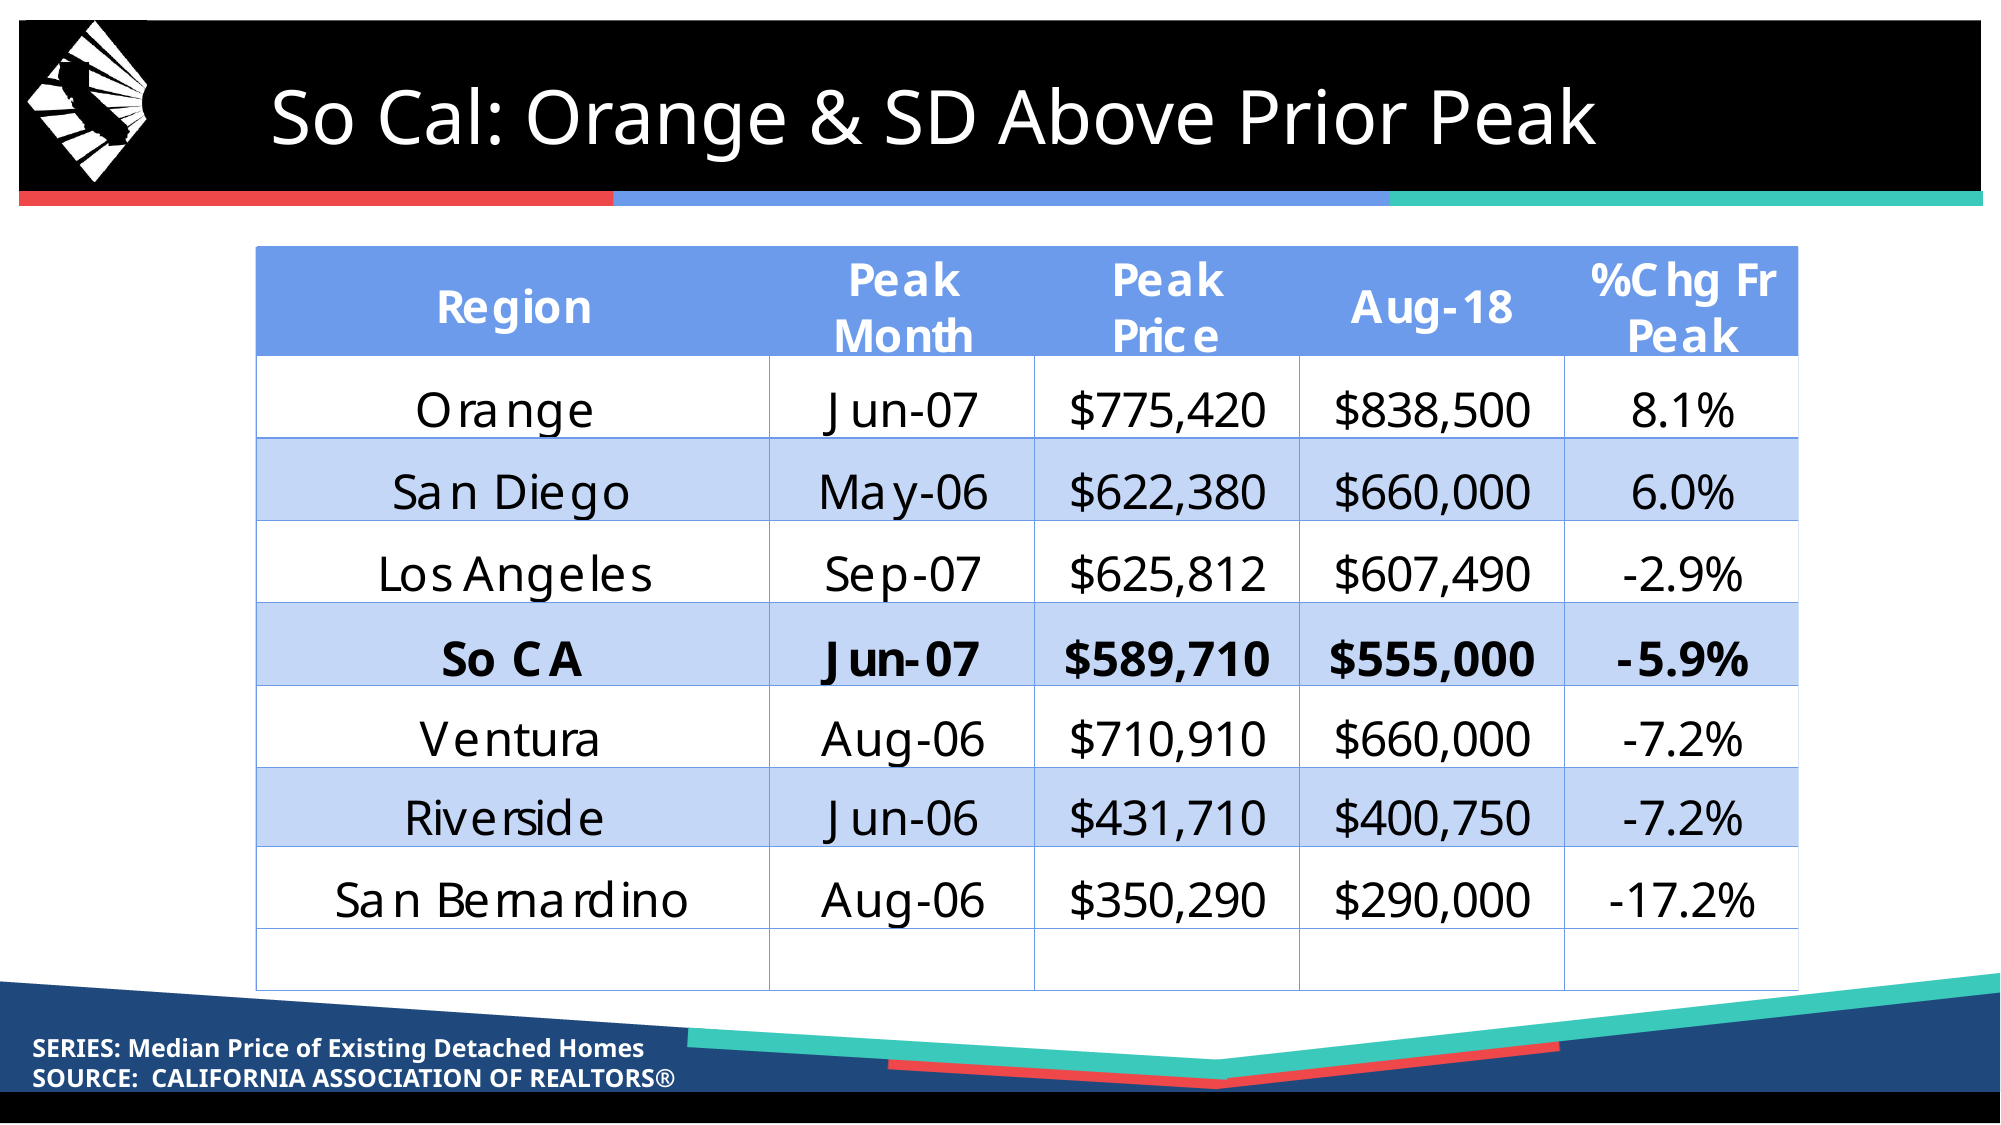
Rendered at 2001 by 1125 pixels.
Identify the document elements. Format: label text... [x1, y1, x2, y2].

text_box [255, 246, 1800, 992]
picture [26, 20, 147, 182]
picture [19, 191, 1983, 206]
text_box SERIES: Median Price of Existing Detached Homes SOURCE: CALIFORNIA ASSOCIATION OF REALTORS® [17, 1024, 699, 1100]
picture [0, 972, 2001, 1092]
title So Cal: Orange & SD Above Prior Peak [255, 71, 1961, 172]
